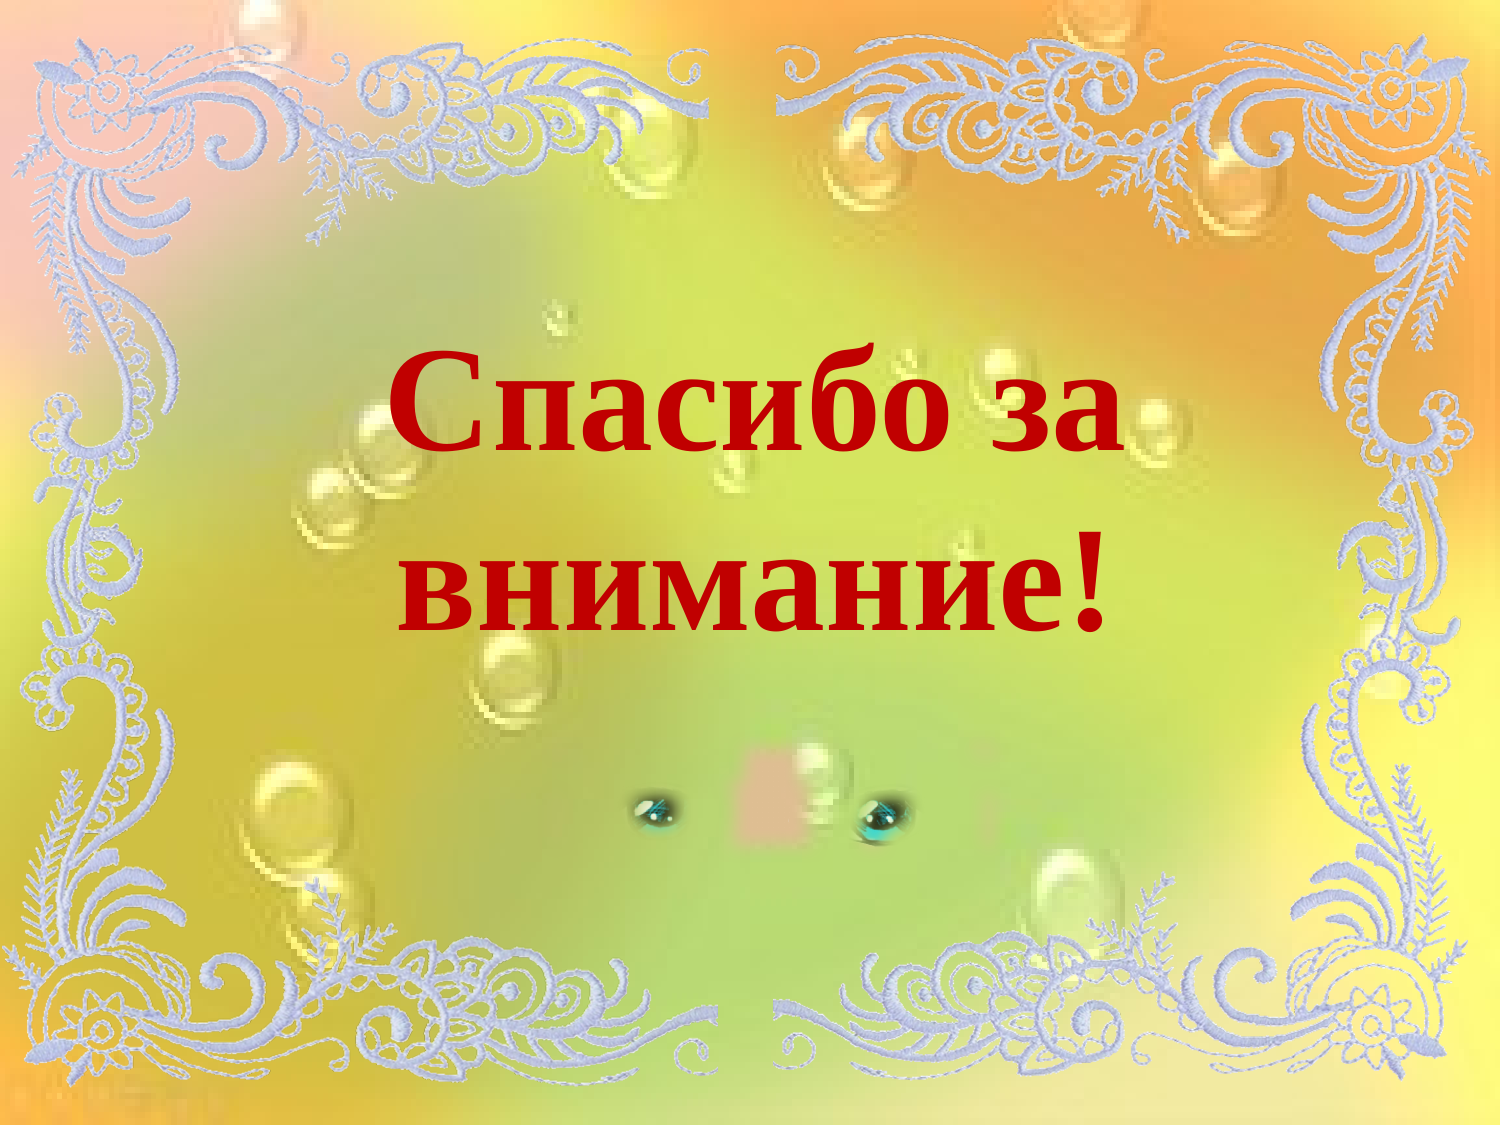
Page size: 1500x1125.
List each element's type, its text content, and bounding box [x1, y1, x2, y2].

text_box Спасибо за внимание! [715, 292, 769, 668]
picture [0, 0, 1500, 1125]
